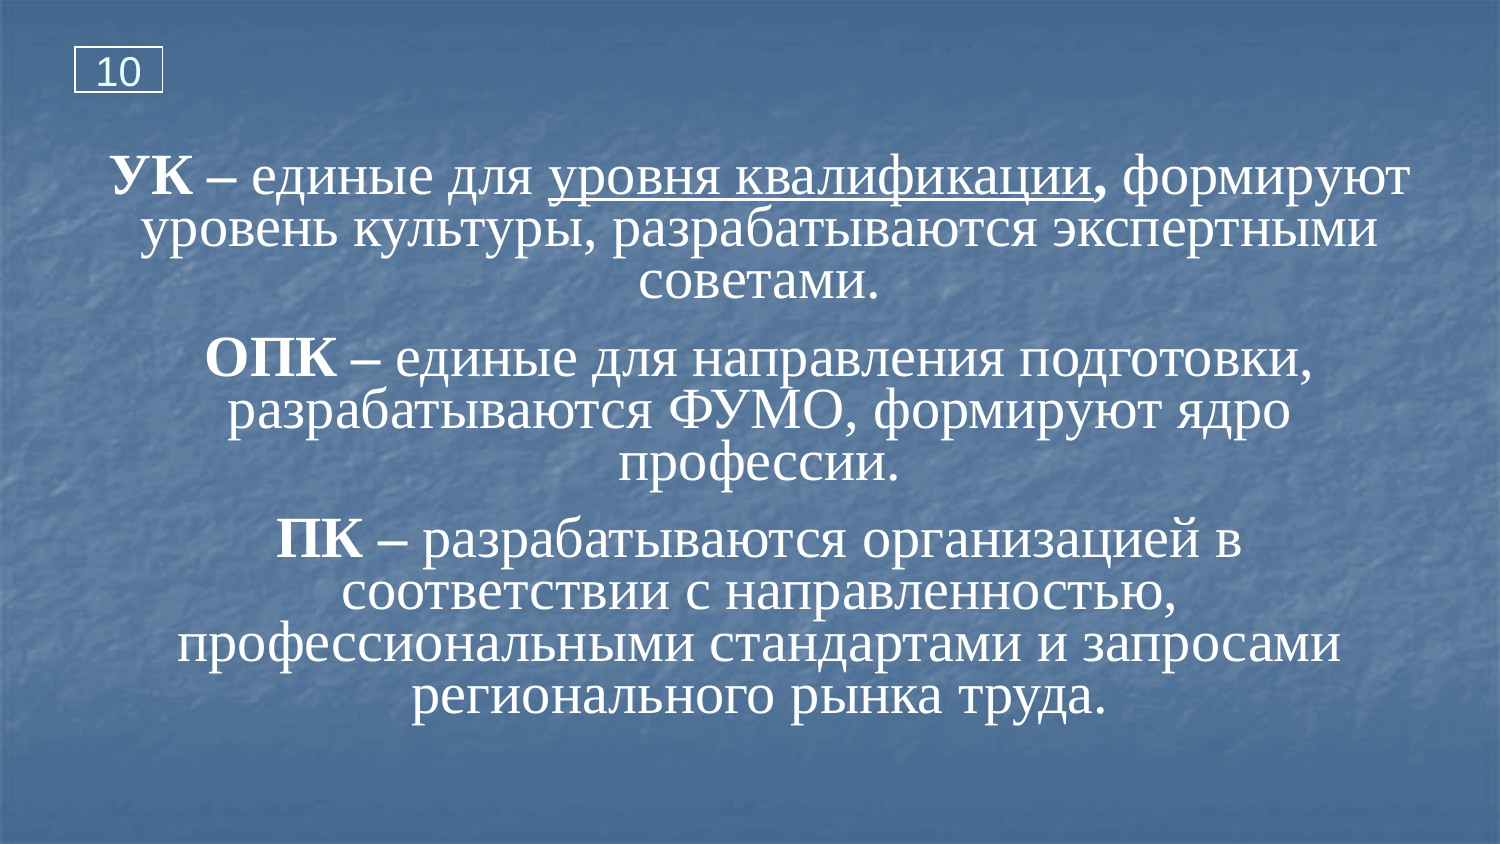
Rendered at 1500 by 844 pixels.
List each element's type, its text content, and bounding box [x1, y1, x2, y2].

text_box 10 [74, 46, 163, 92]
list УК – единые для уровня квалификации, формируют уровень культуры, разрабатываются экспертными советами. ОПК – единые для направления подготовки, разрабатываются ФУМО, формируют ядро профессии. ПК – разрабатываются организацией в соответствии с направленностью, профессиональными стандартами и запросами регионального рынка труда. [76, 146, 1427, 744]
